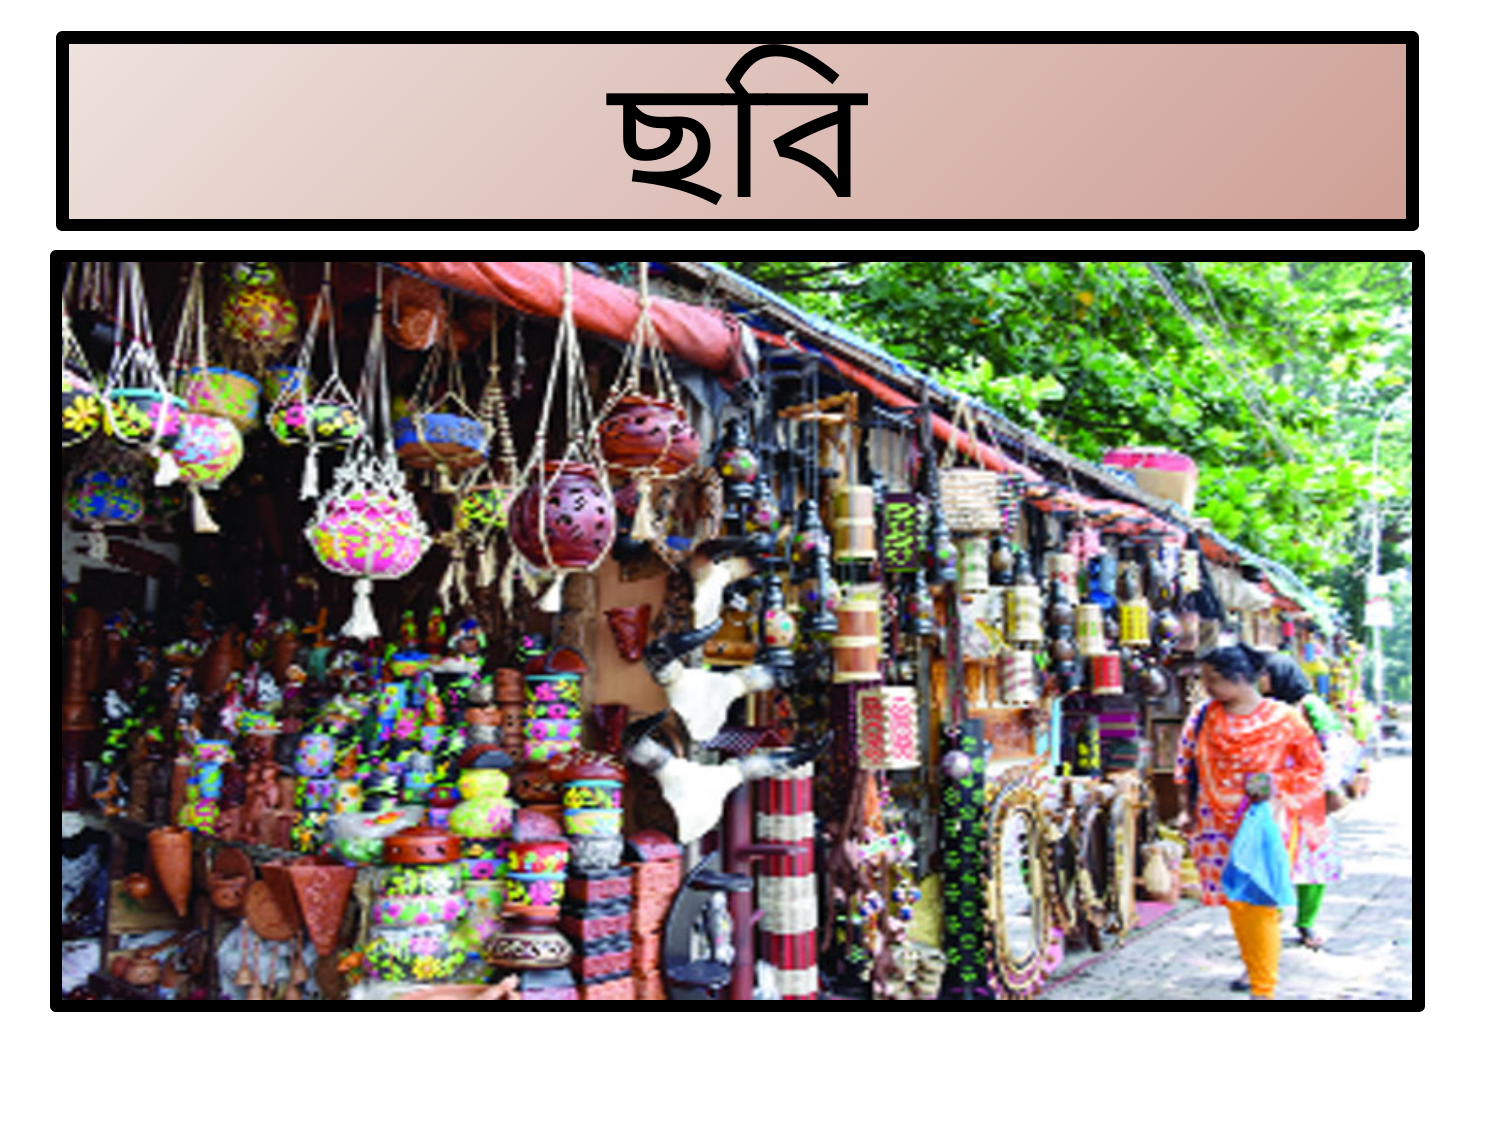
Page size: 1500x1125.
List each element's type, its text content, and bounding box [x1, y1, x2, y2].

picture [62, 262, 1413, 1001]
title ছবি [62, 37, 1413, 225]
